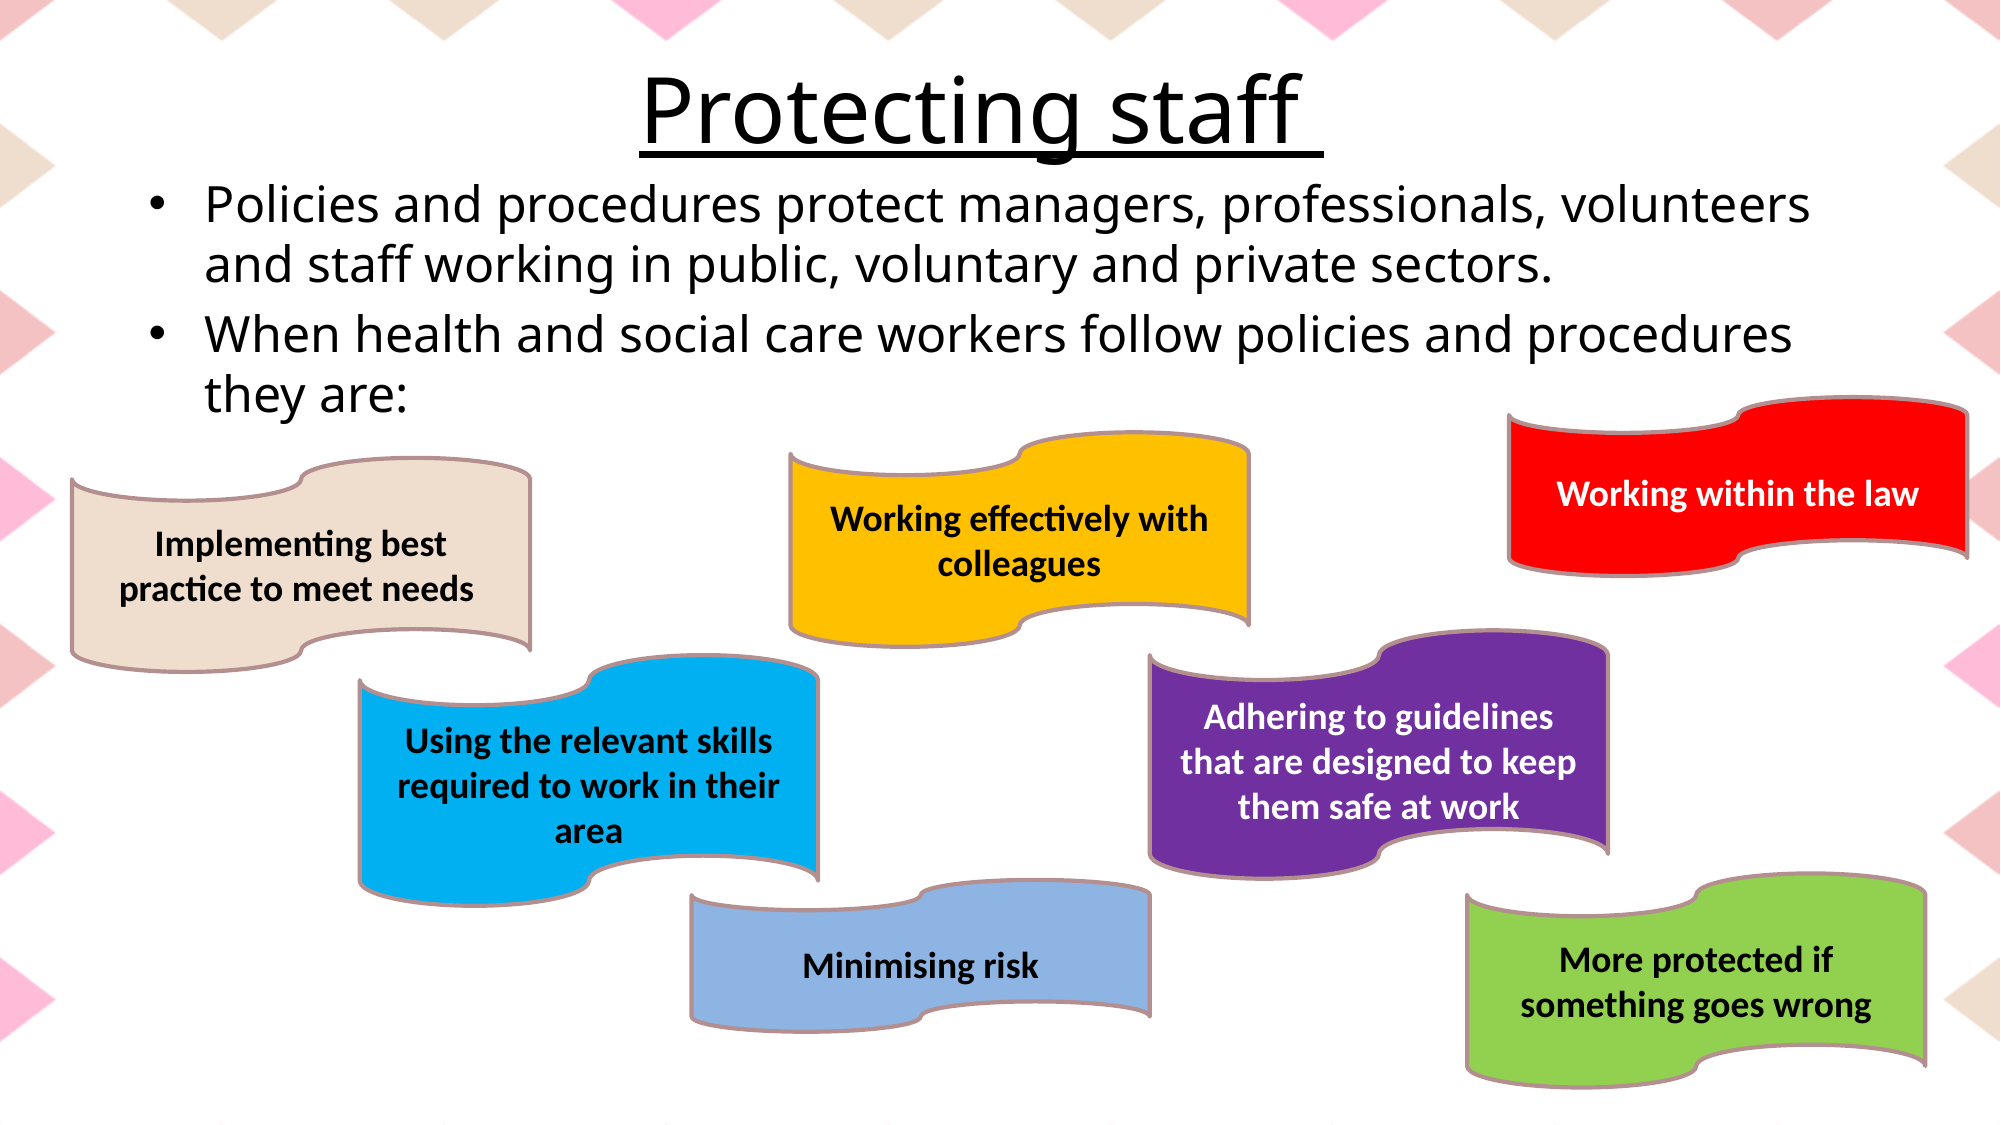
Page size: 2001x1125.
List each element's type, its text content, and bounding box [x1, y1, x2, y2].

text_box [1465, 871, 1928, 1090]
text_box [788, 430, 1251, 649]
text_box [1147, 628, 1611, 881]
title Protecting staff [119, 0, 1845, 216]
text_box [69, 455, 533, 675]
text_box [1506, 394, 1970, 579]
text_box Minimising risk [705, 933, 1136, 994]
picture [0, 0, 2000, 1125]
text_box Adhering to guidelines that are designed to keep them safe at work [1164, 684, 1594, 835]
text_box Using the relevant skills required to work in their area [359, 708, 818, 859]
text_box Implementing best practice to meet needs [86, 511, 516, 617]
text_box More protected if something goes wrong [1481, 927, 1911, 1033]
text_box [689, 877, 1152, 1034]
text_box [357, 653, 821, 908]
text_box Working within the law [1523, 462, 1953, 522]
list Policies and procedures protect managers, professionals, volunteers and staff working in public, voluntary and private sectors. When health and social care workers follow policies and procedures they are: [133, 164, 1859, 879]
text_box Working effectively with colleagues [804, 486, 1235, 592]
